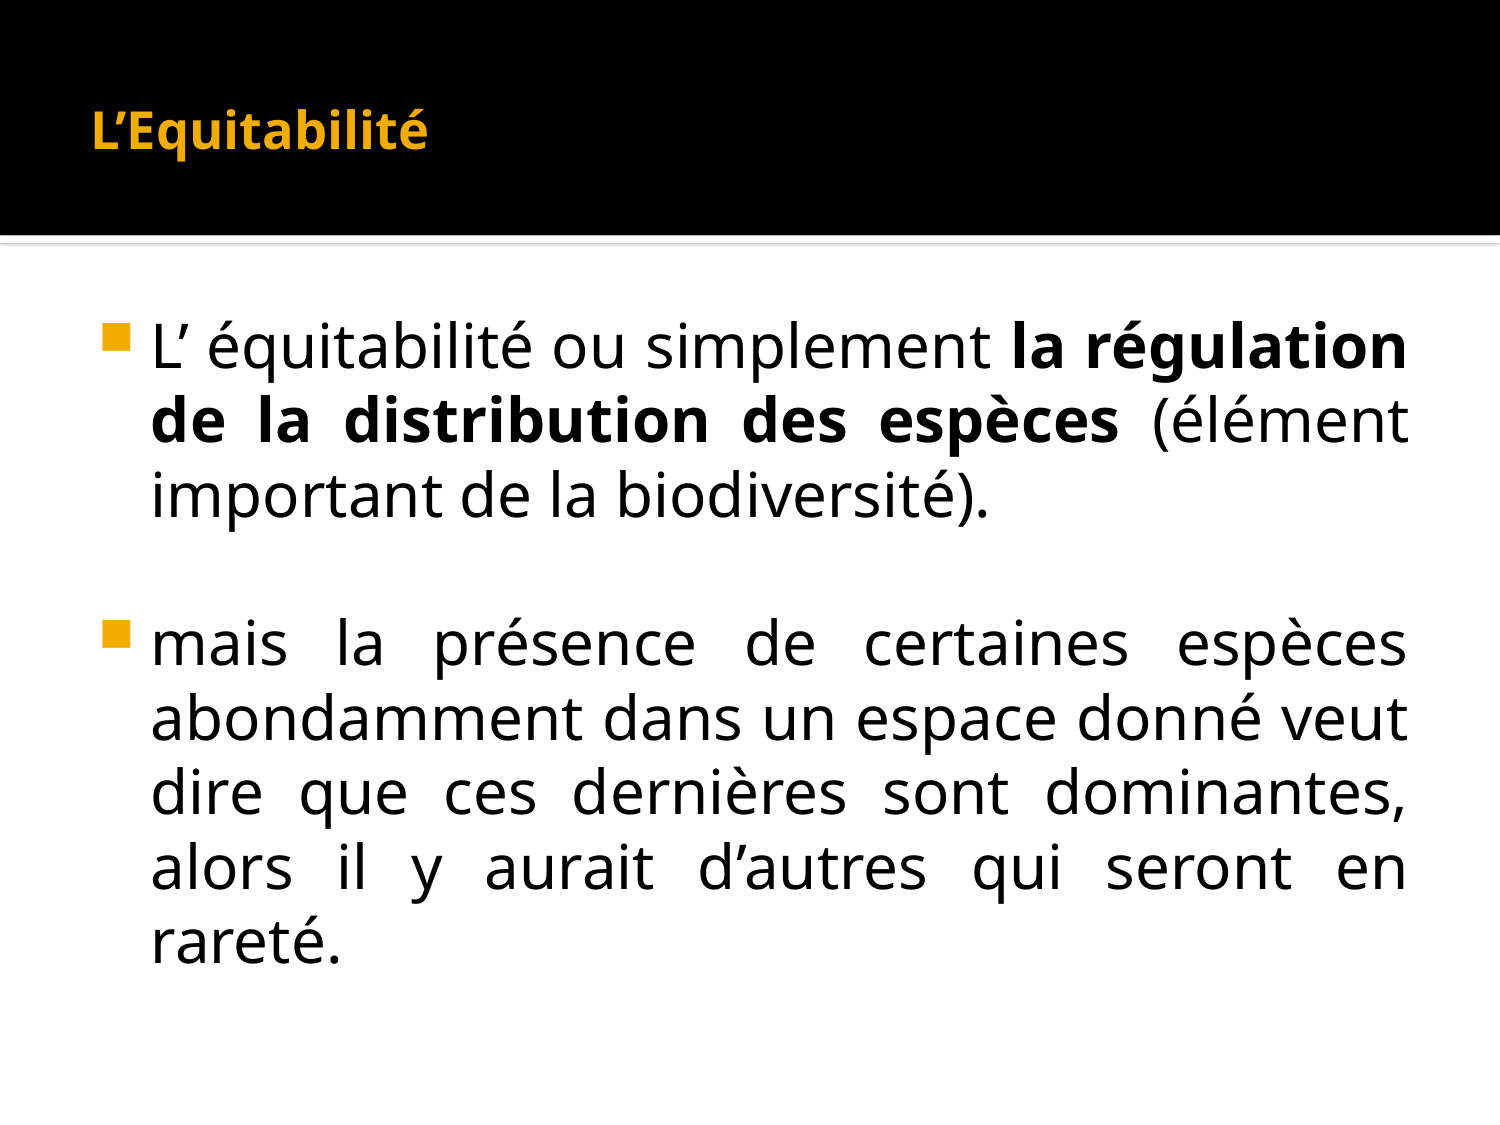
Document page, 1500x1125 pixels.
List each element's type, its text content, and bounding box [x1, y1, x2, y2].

title L’Equitabilité [75, 25, 1425, 231]
list L’ équitabilité ou simplement la régulation de la distribution des espèces (élément important de la biodiversité). mais la présence de certaines espèces abondamment dans un espace donné veut dire que ces dernières sont dominantes, alors il y aurait d’autres qui seront en rareté. [75, 291, 1425, 1050]
